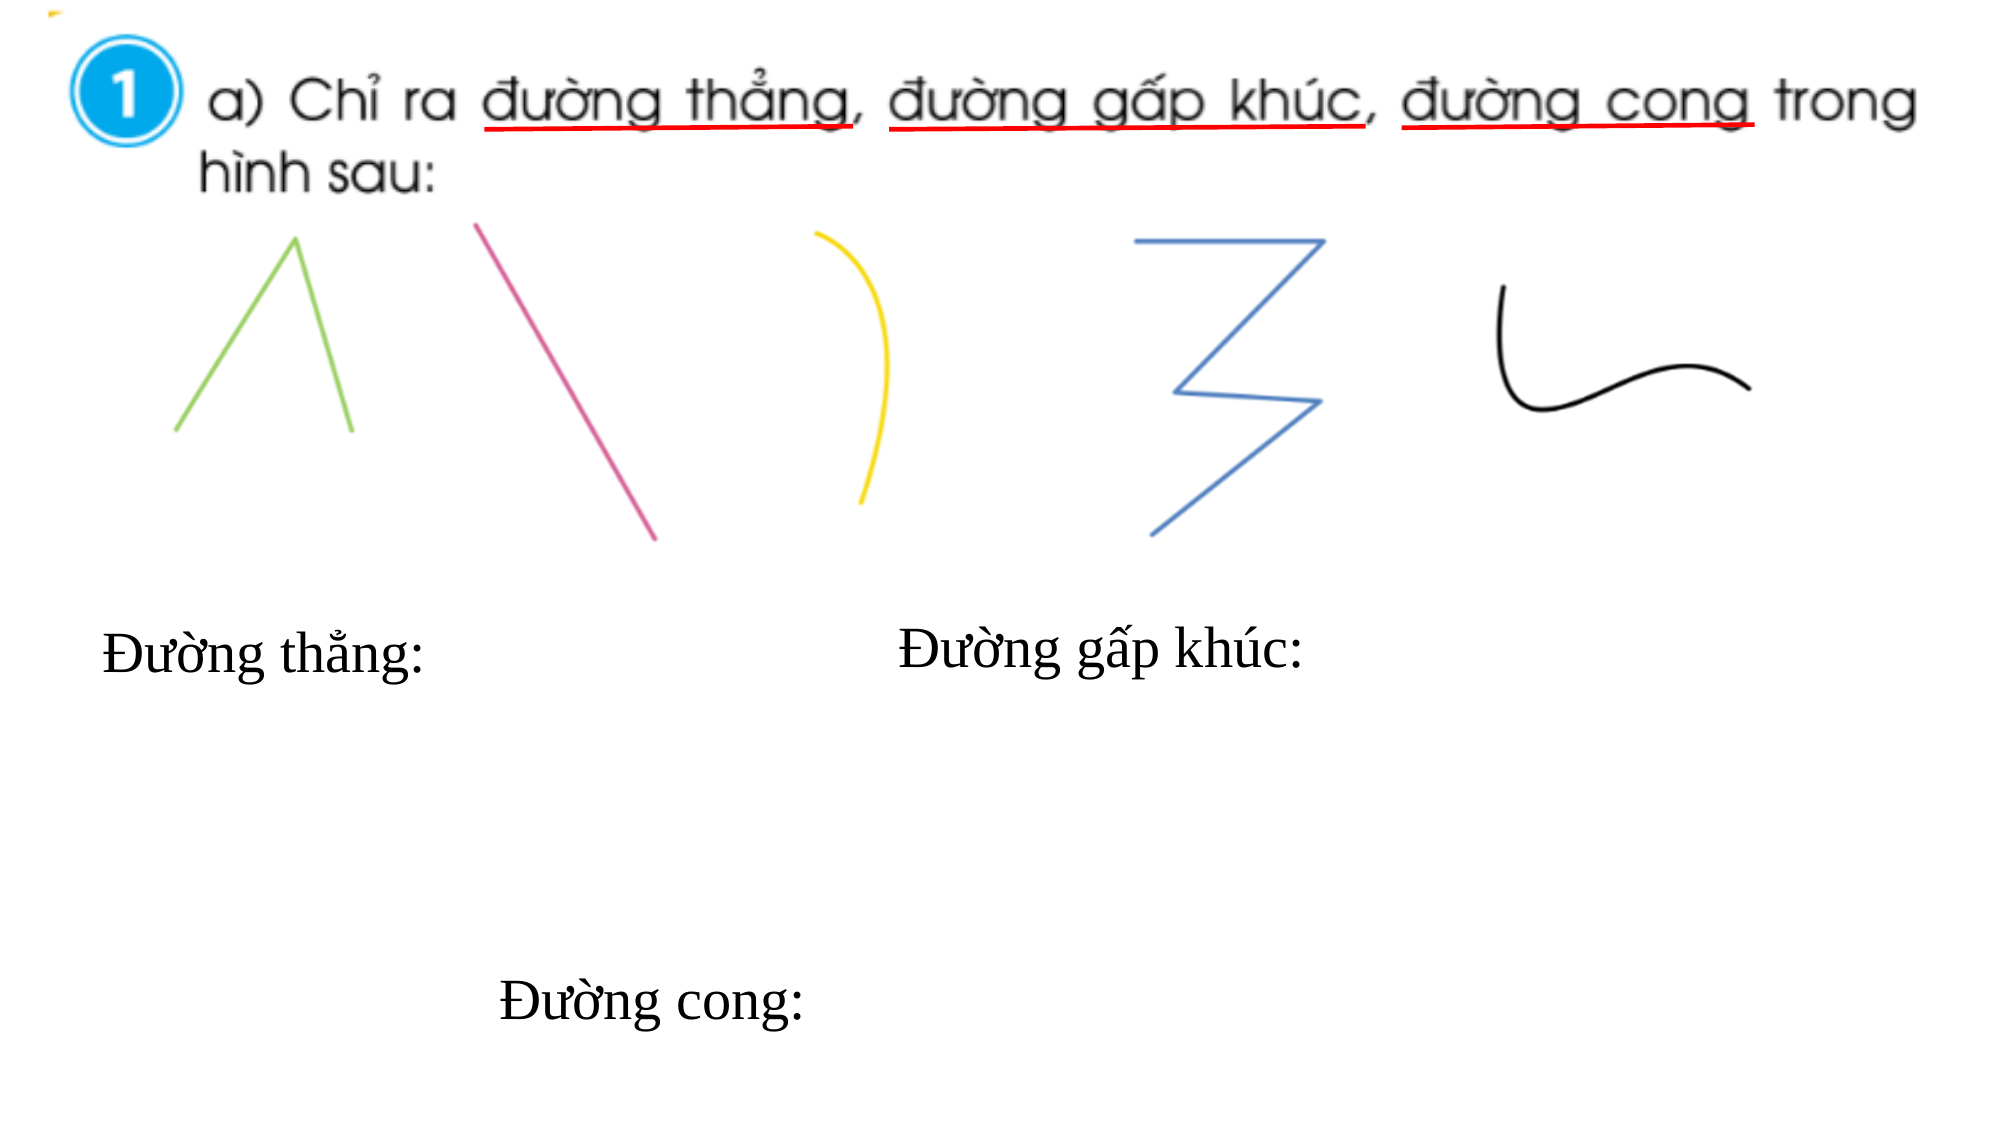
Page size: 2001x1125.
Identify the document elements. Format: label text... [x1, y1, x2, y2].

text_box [888, 126, 1366, 130]
picture [0, 0, 1998, 608]
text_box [1401, 124, 1755, 128]
text_box Đường gấp khúc: [884, 602, 1331, 687]
text_box Đường thẳng: [88, 607, 442, 692]
picture [1452, 245, 1815, 473]
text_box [484, 126, 854, 130]
text_box Đường cong: [484, 953, 838, 1039]
